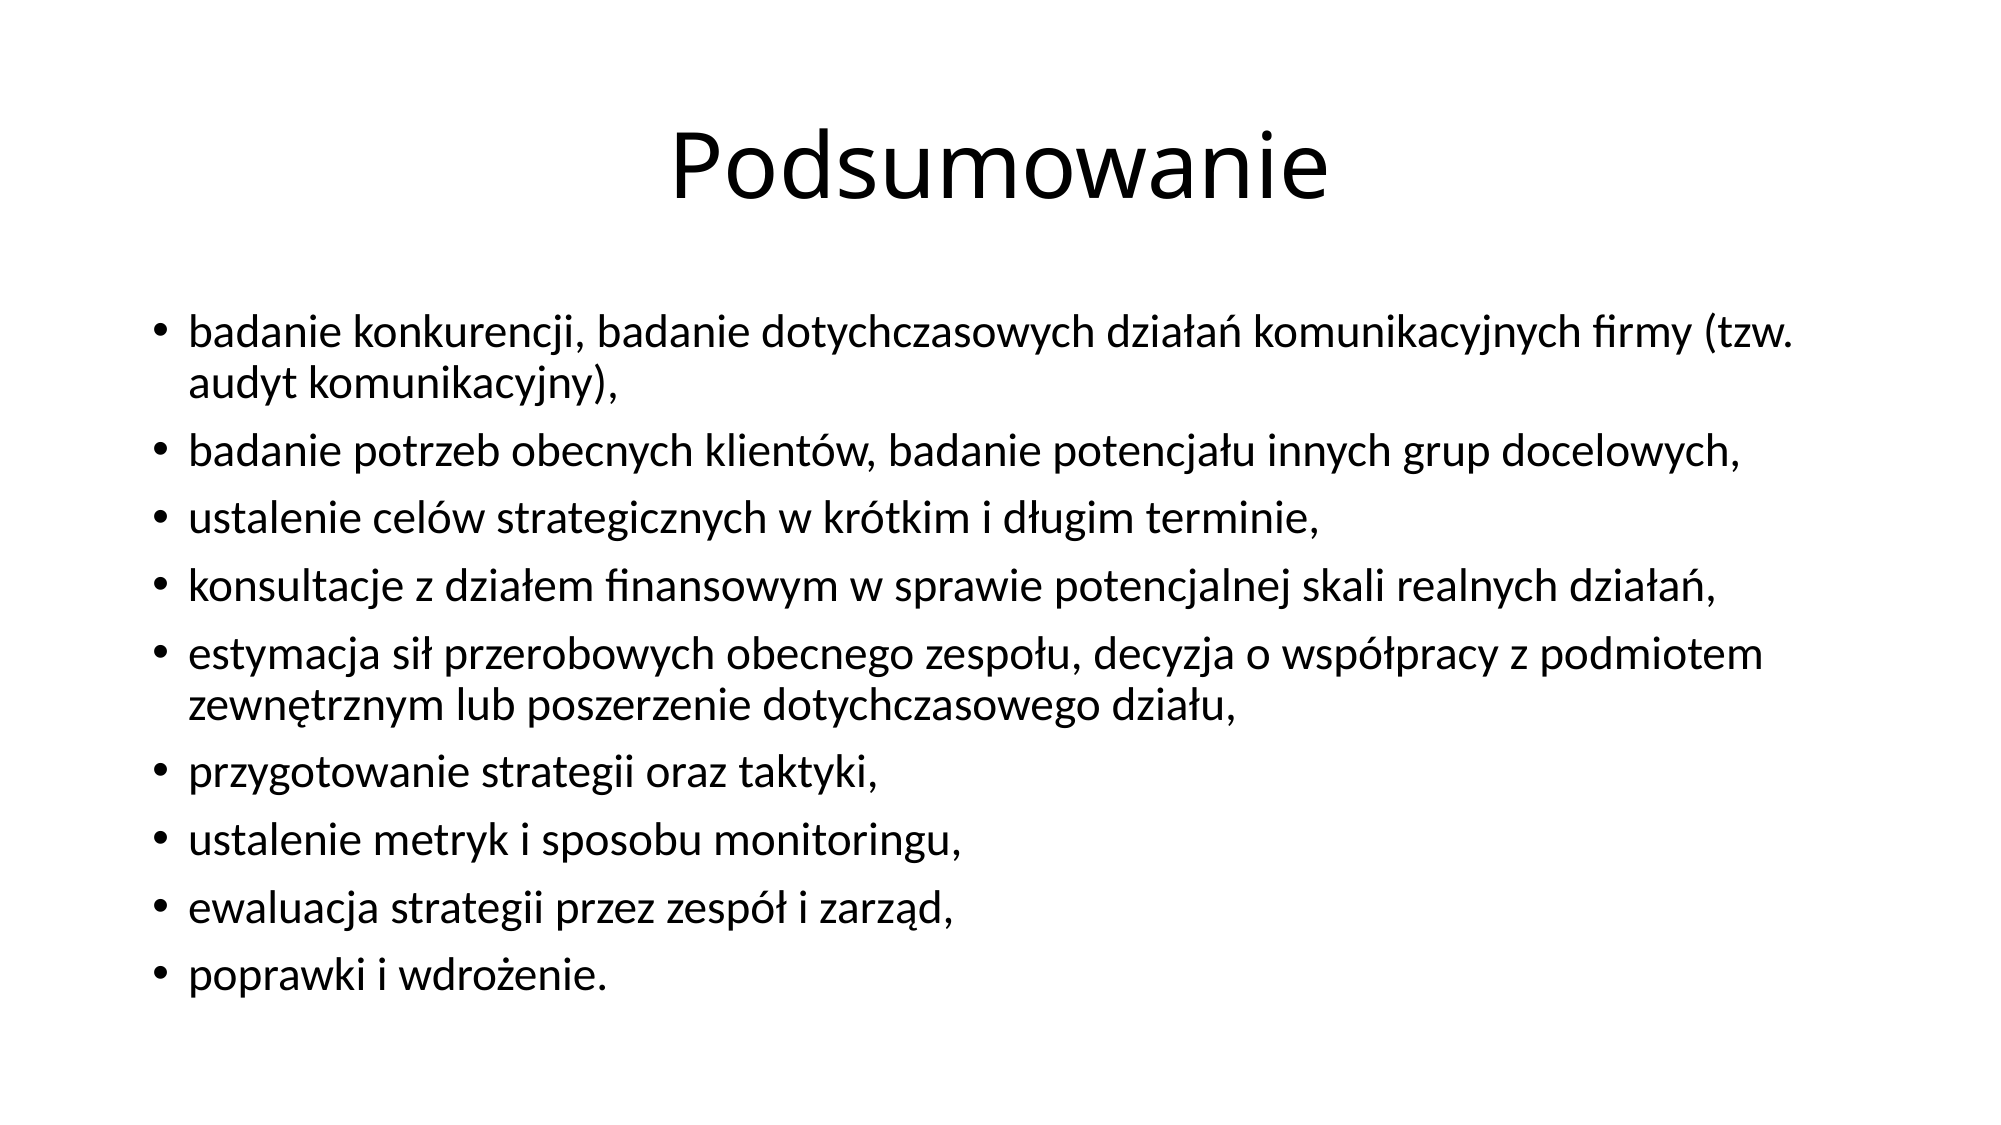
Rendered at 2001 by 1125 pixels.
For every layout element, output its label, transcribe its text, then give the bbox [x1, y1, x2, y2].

list badanie konkurencji, badanie dotychczasowych działań komunikacyjnych firmy (tzw. audyt komunikacyjny), badanie potrzeb obecnych klientów, badanie potencjału innych grup docelowych, ustalenie celów strategicznych w krótkim i długim terminie, konsultacje z działem finansowym w sprawie potencjalnej skali realnych działań, estymacja sił przerobowych obecnego zespołu, decyzja o współpracy z podmiotem zewnętrznym lub poszerzenie dotychczasowego działu, przygotowanie strategii oraz taktyki, ustalenie metryk i sposobu monitoringu, ewaluacja strategii przez zespół i zarząd, poprawki i wdrożenie. [137, 299, 1863, 1014]
title Podsumowanie [137, 59, 1863, 278]
